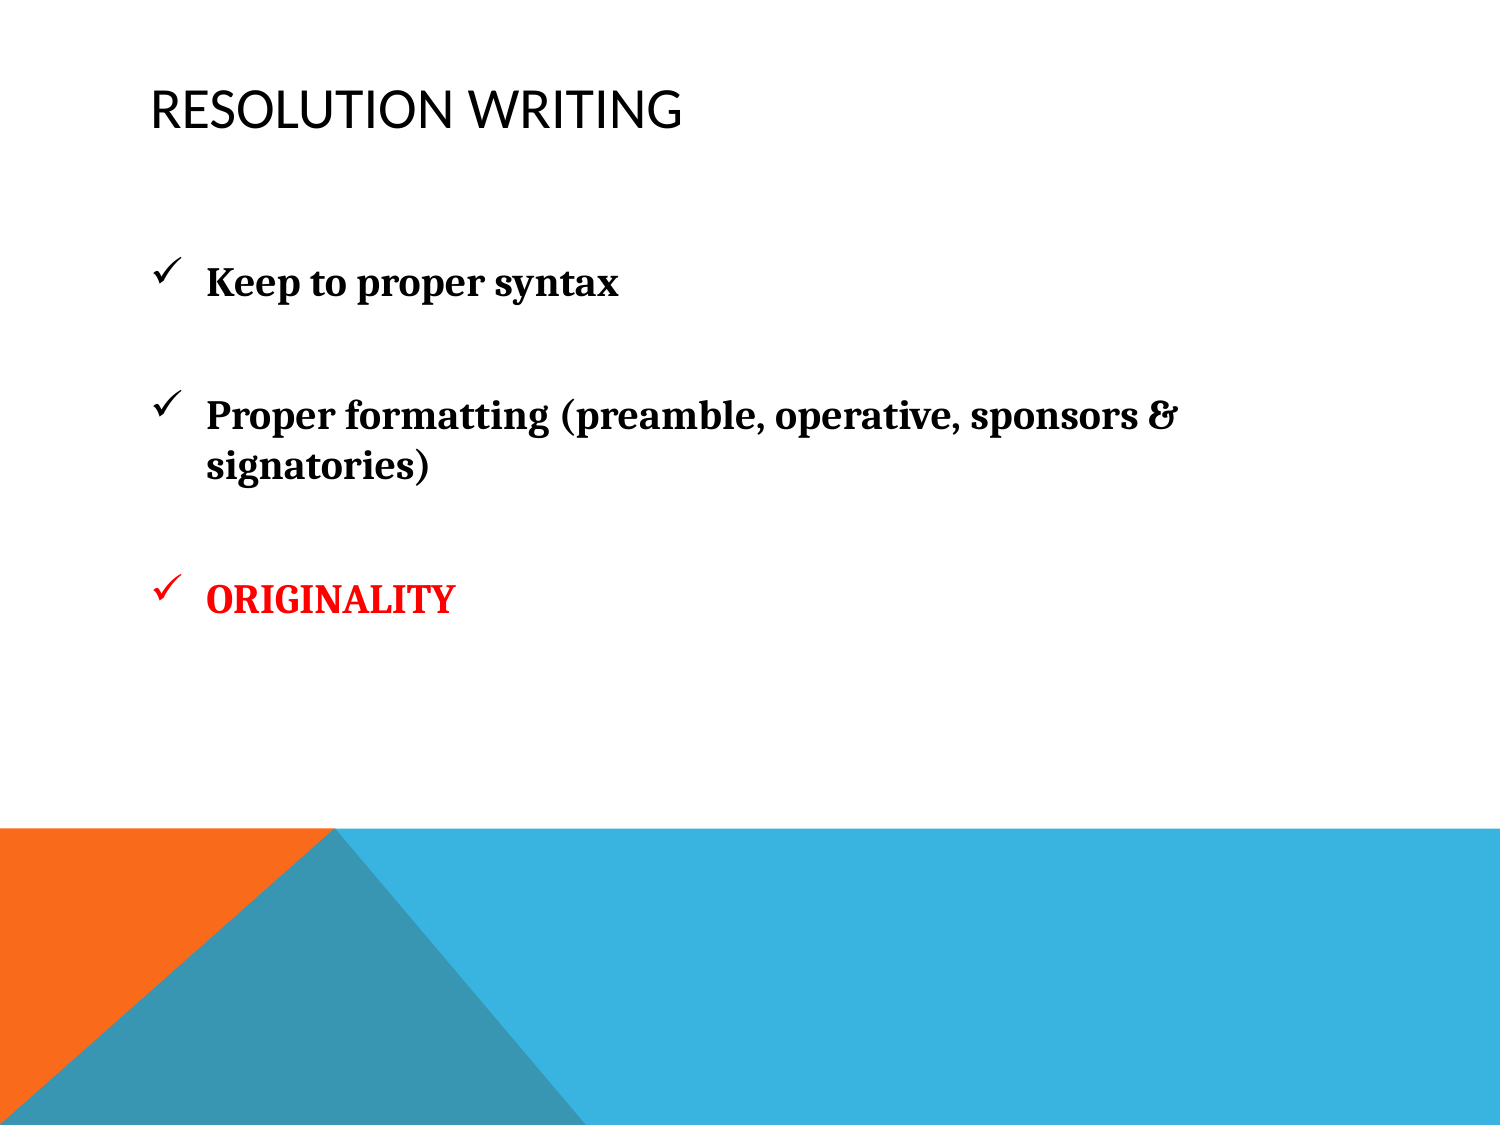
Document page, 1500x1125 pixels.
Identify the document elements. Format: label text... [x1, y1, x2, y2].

title Resolution Writing [135, 60, 1369, 150]
list Keep to proper syntax Proper formatting (preamble, operative, sponsors & signatories) ORIGINALITY [135, 180, 1369, 768]
